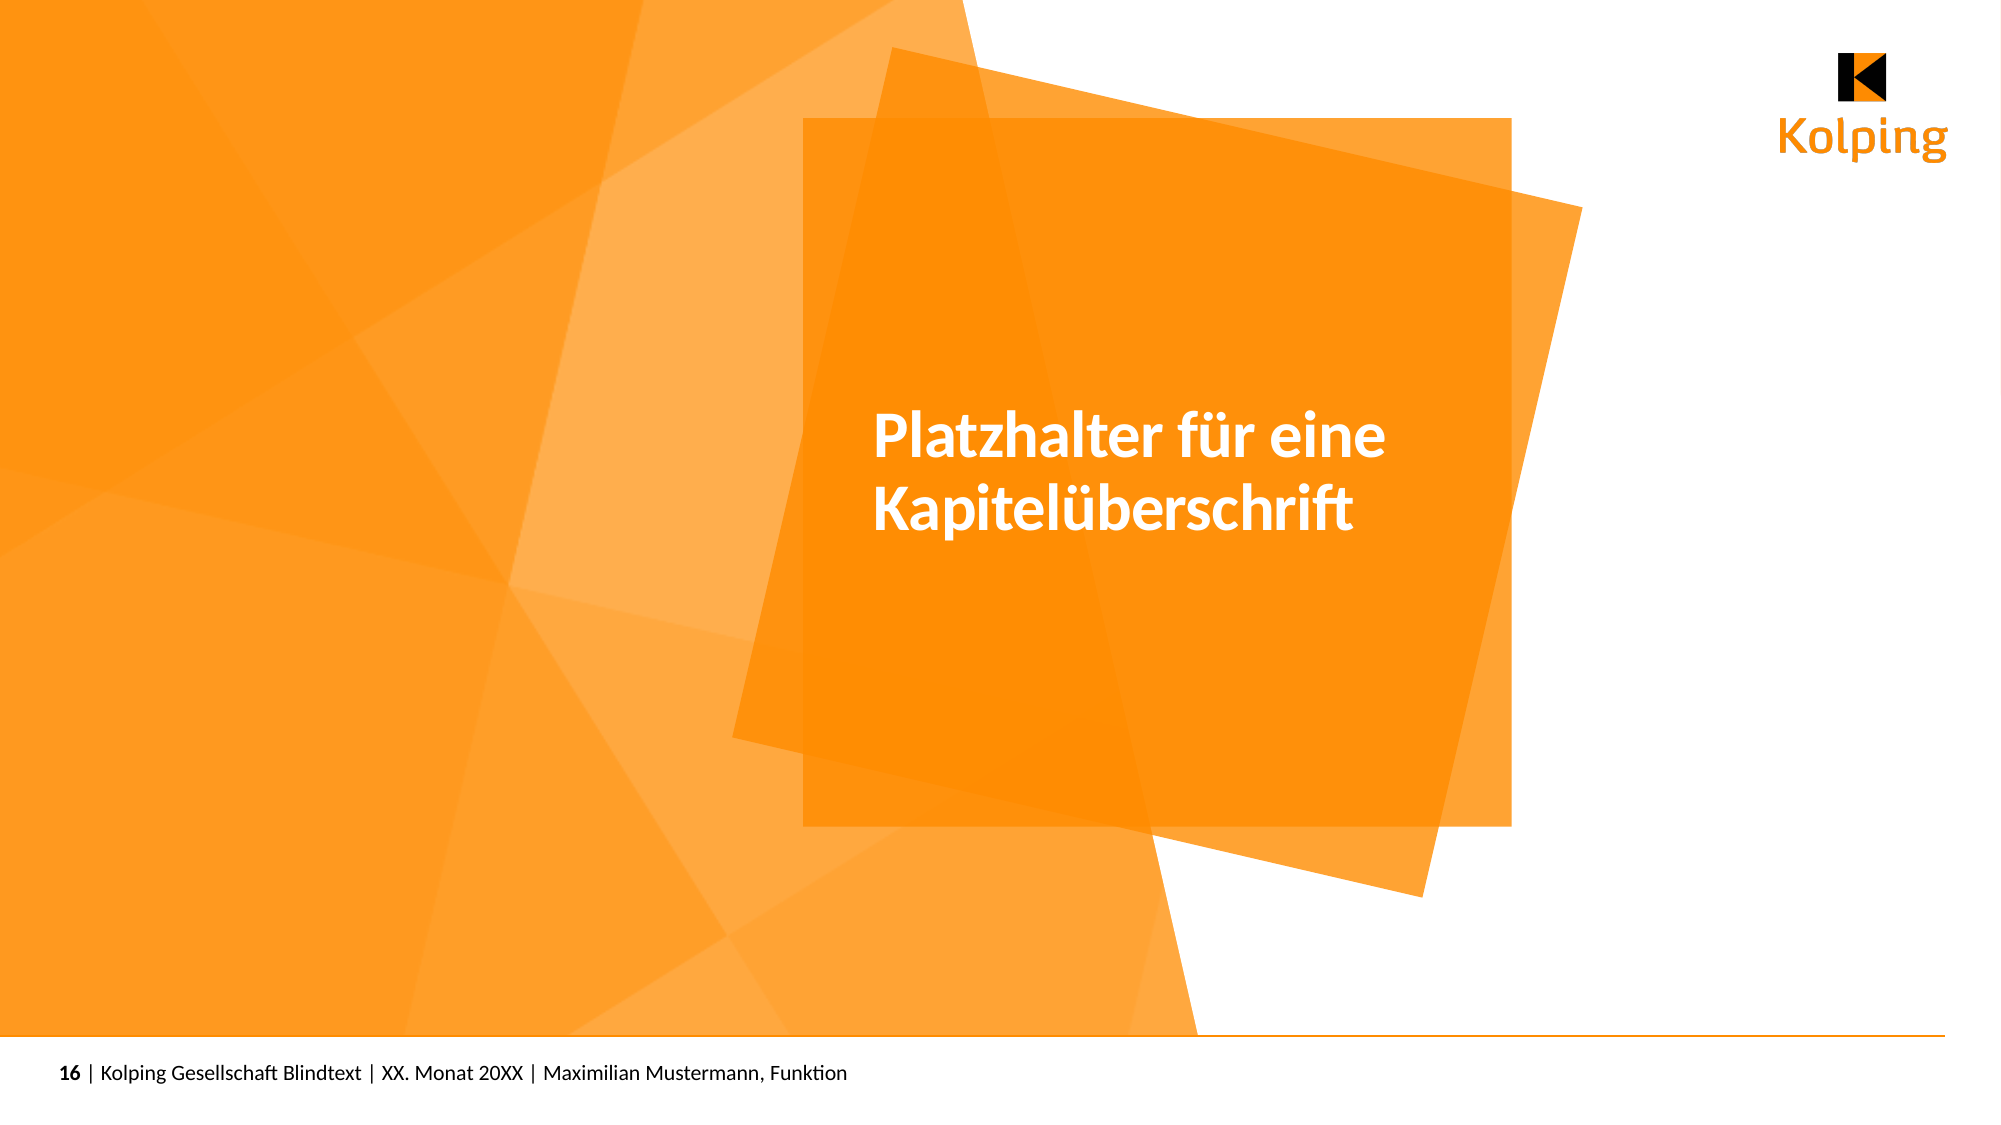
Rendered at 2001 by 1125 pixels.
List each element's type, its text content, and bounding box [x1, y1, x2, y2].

slide_number 16 [33, 1058, 81, 1085]
title Platzhalter für eine Kapitelüberschrift [874, 398, 1465, 546]
picture [0, 0, 1197, 1035]
picture [1780, 53, 1948, 163]
footer | Kolping Gesellschaft Blindtext | XX. Monat 20XX | Maximilian Mustermann, Funktion [85, 1058, 1149, 1085]
